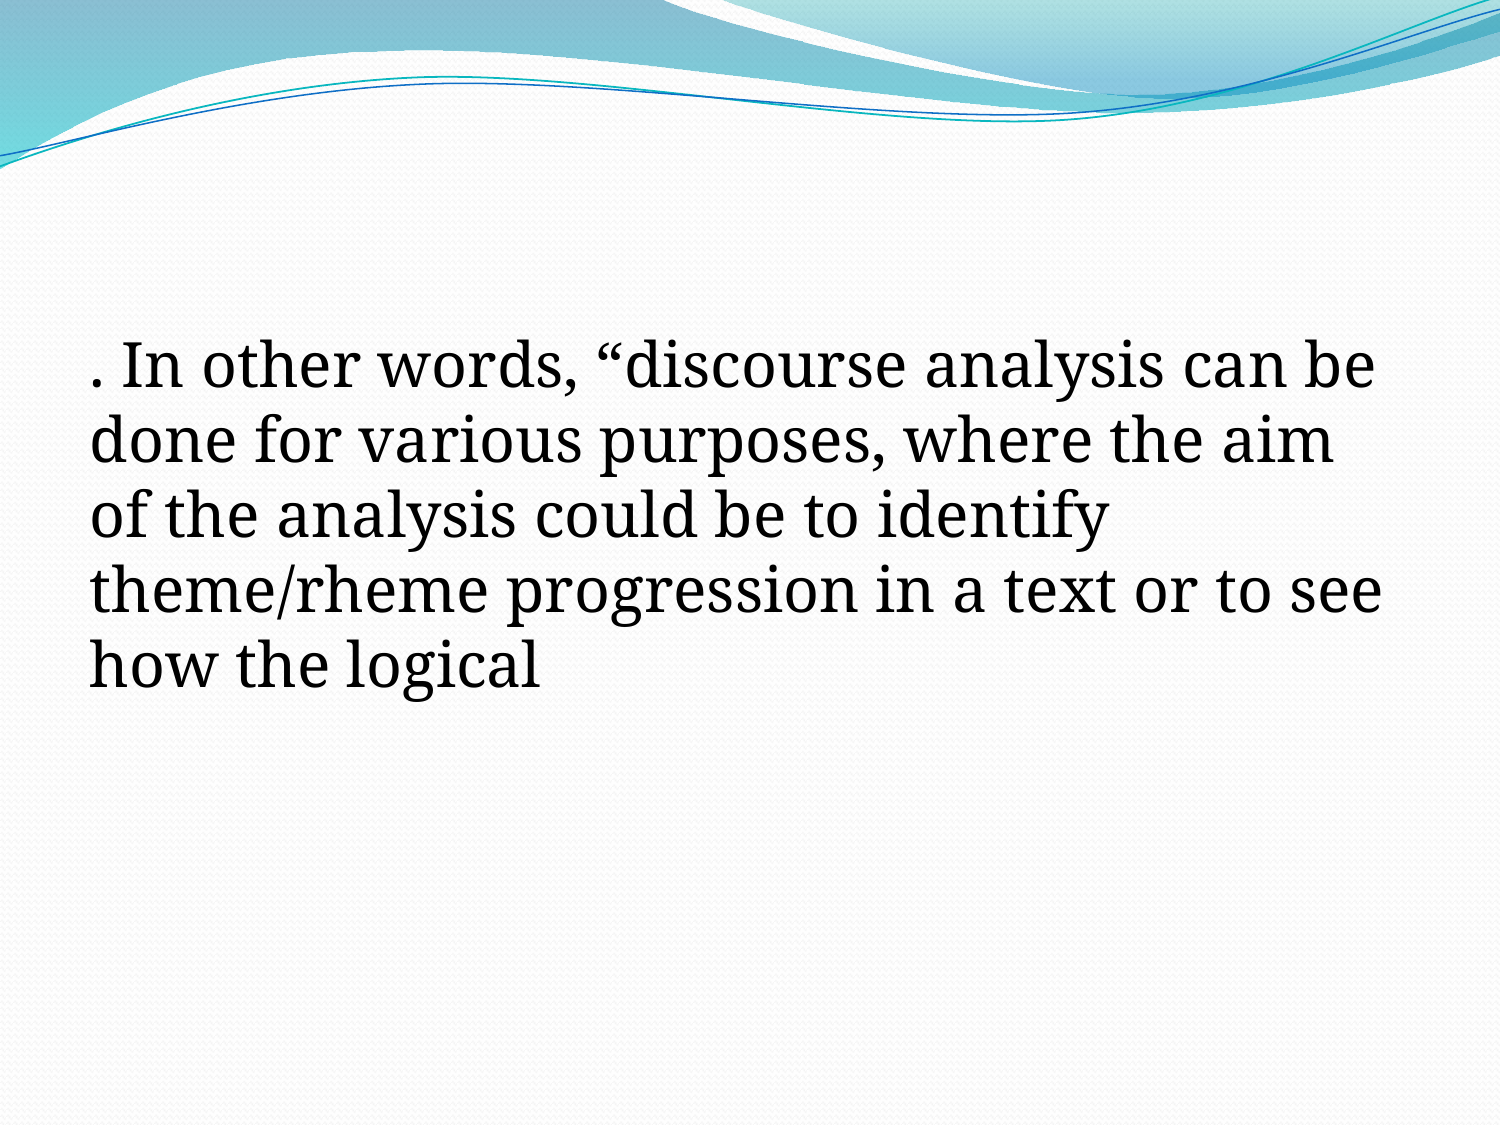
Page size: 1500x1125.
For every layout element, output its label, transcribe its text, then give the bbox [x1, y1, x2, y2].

list . In other words, “discourse analysis can be done for various purposes, where the aim of the analysis could be to identify theme/rheme progression in a text or to see how the logical [75, 317, 1425, 1038]
